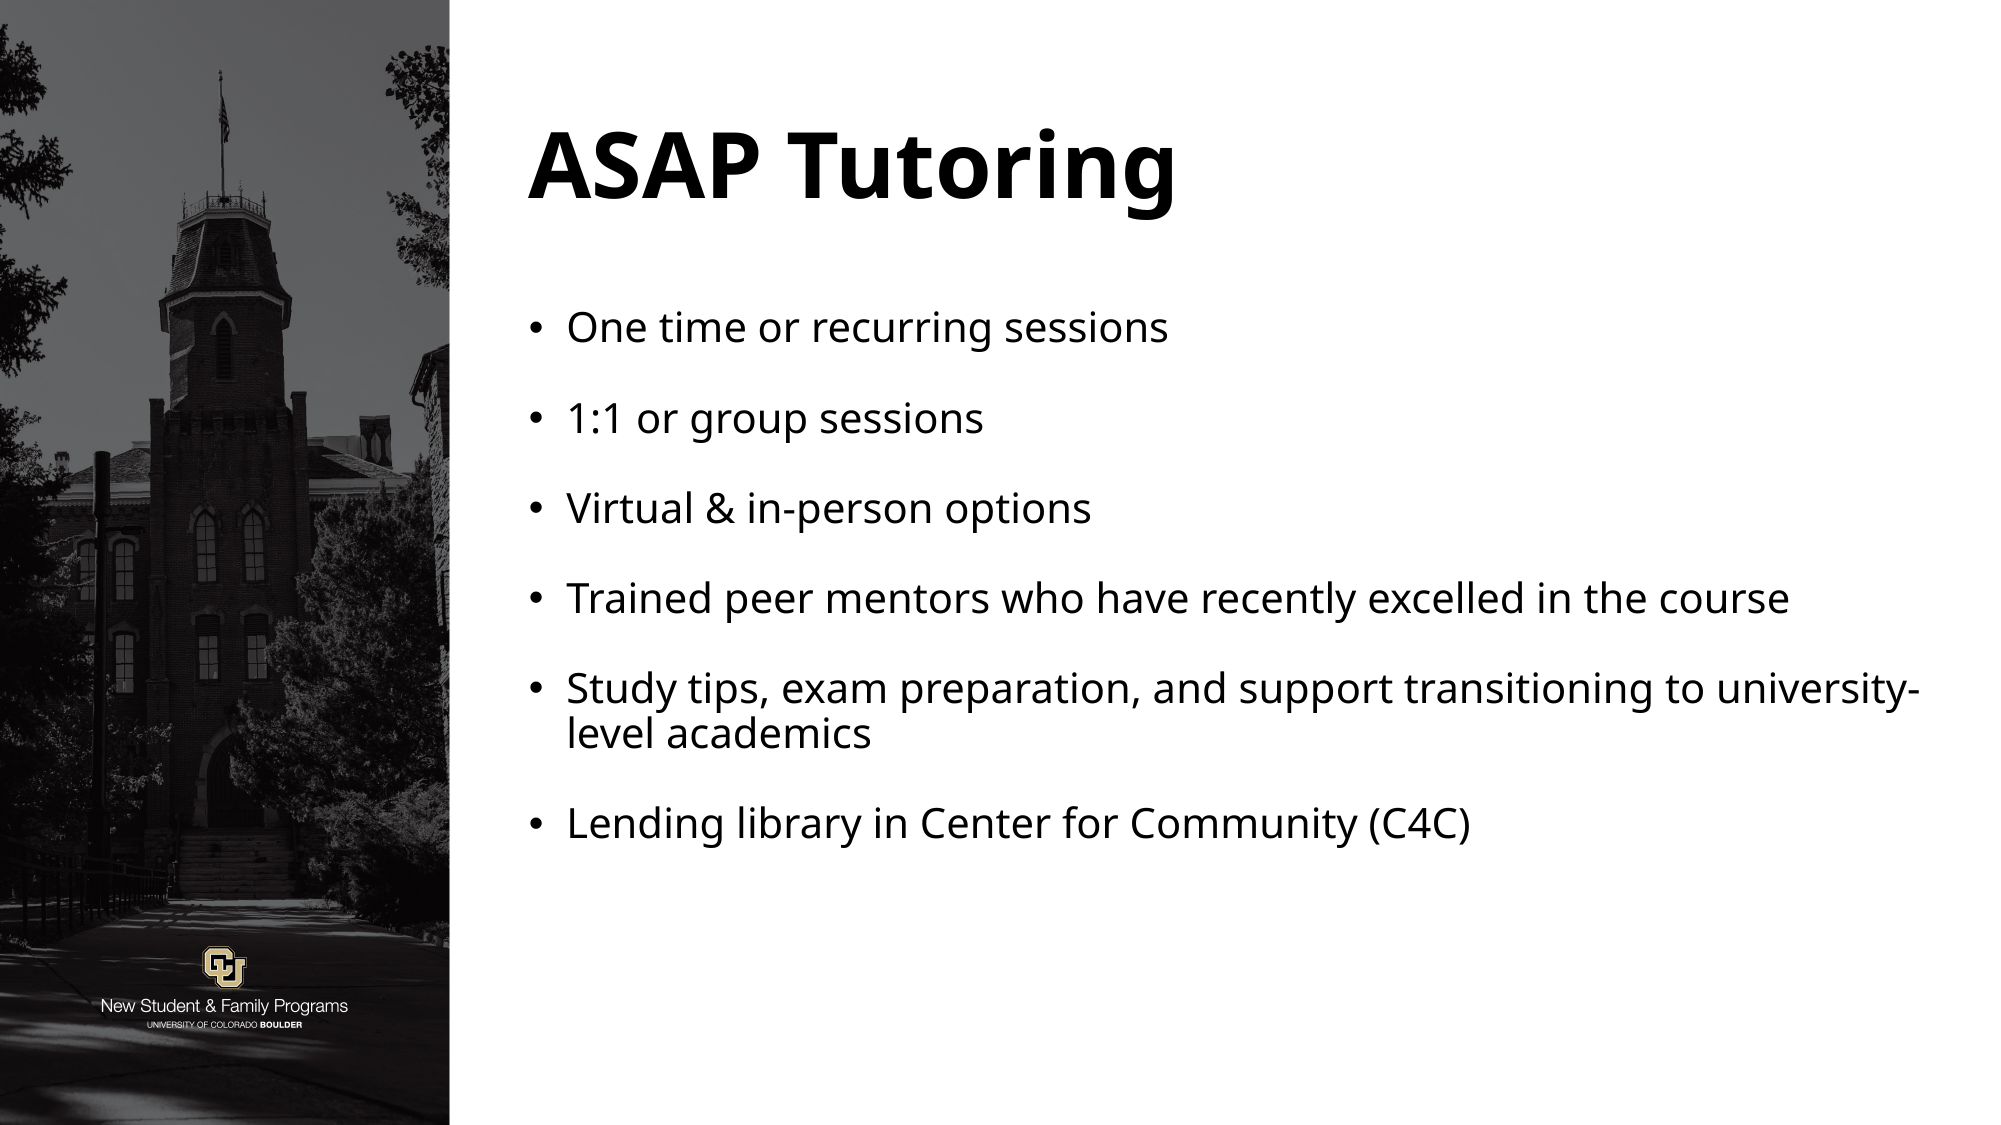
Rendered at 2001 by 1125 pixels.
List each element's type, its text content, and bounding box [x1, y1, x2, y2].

title ASAP Tutoring [513, 59, 1949, 278]
picture [0, 0, 2001, 1125]
list One time or recurring sessions 1:1 or group sessions Virtual & in-person options Trained peer mentors who have recently excelled in the course Study tips, exam preparation, and support transitioning to university-level academics Lending library in Center for Community (C4C) [513, 299, 1949, 1014]
